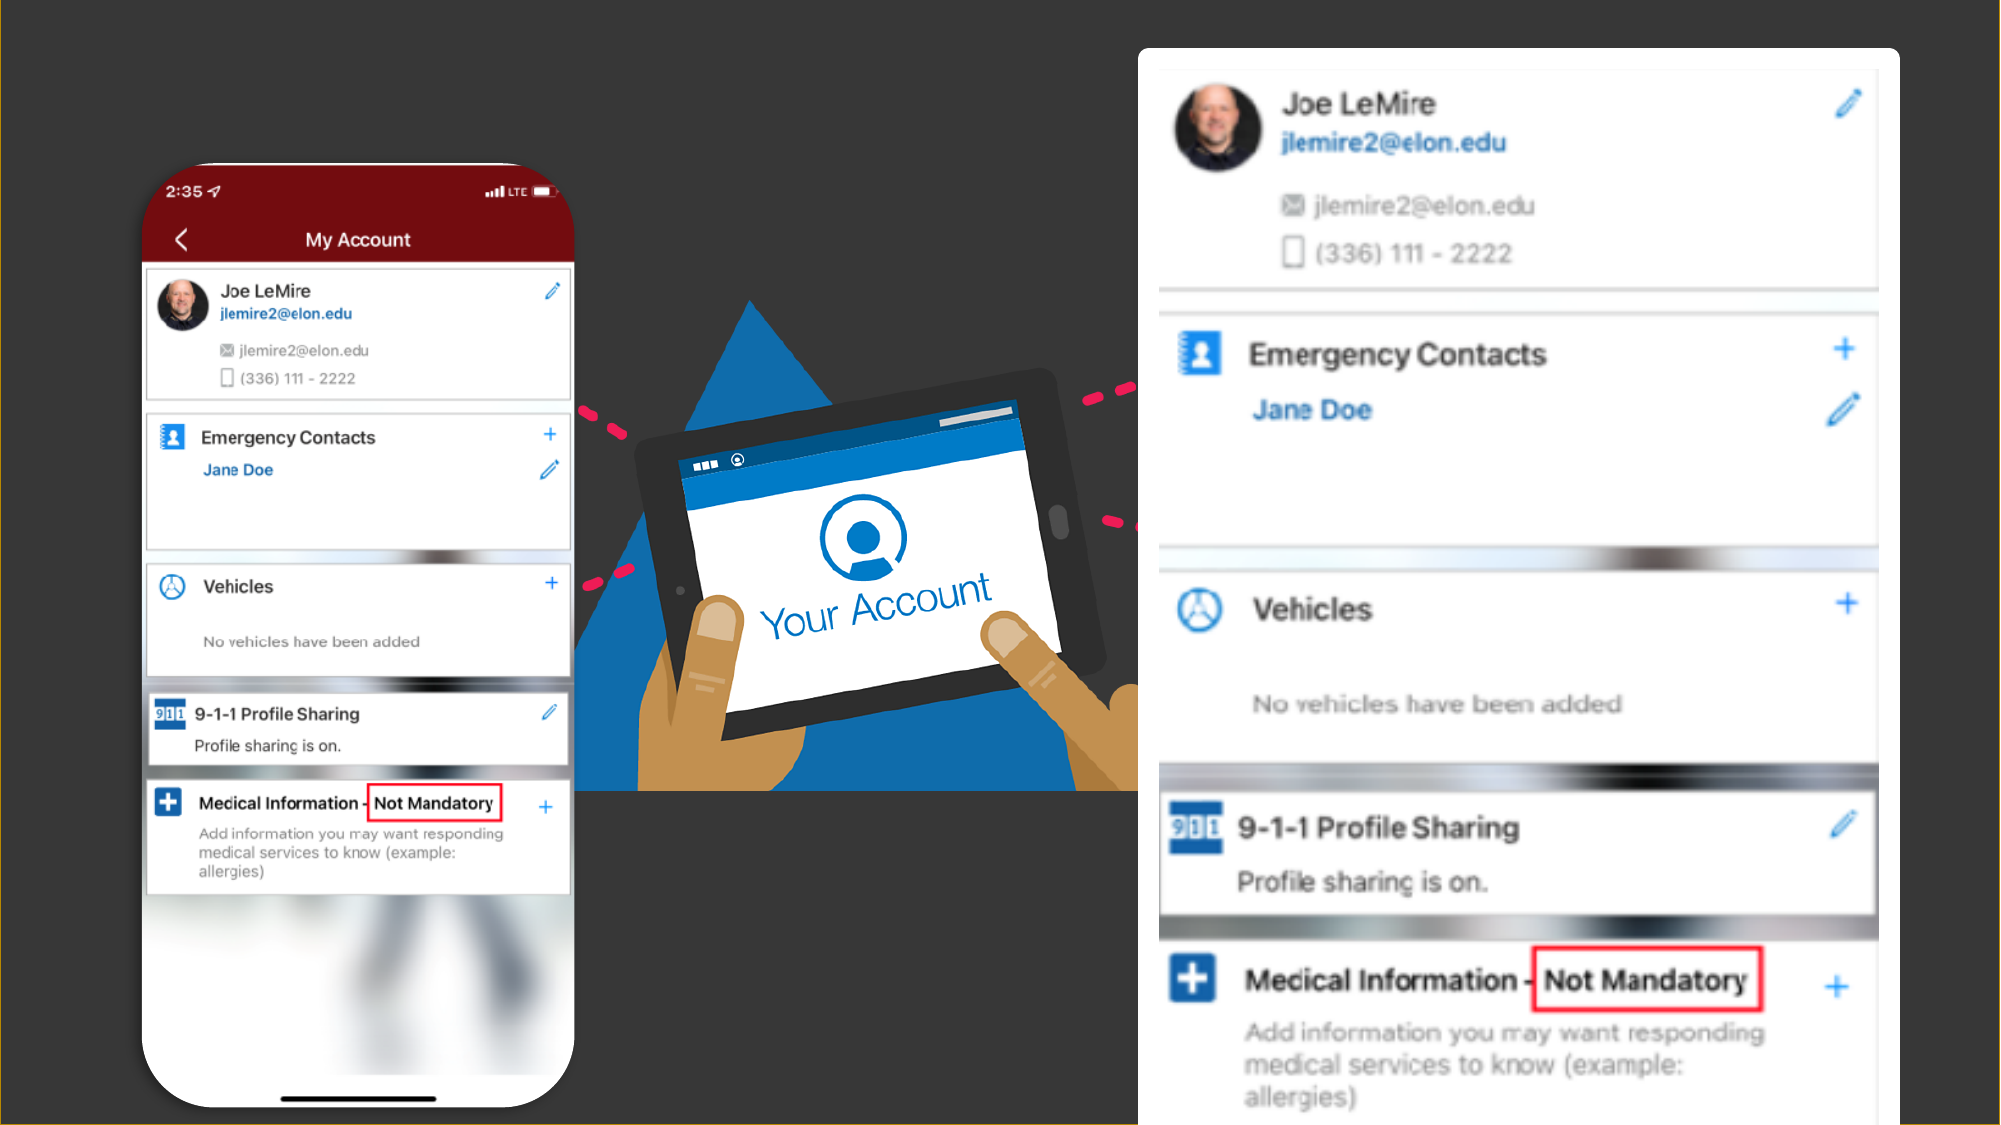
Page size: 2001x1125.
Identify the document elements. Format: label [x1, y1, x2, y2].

picture [141, 68, 1880, 1125]
